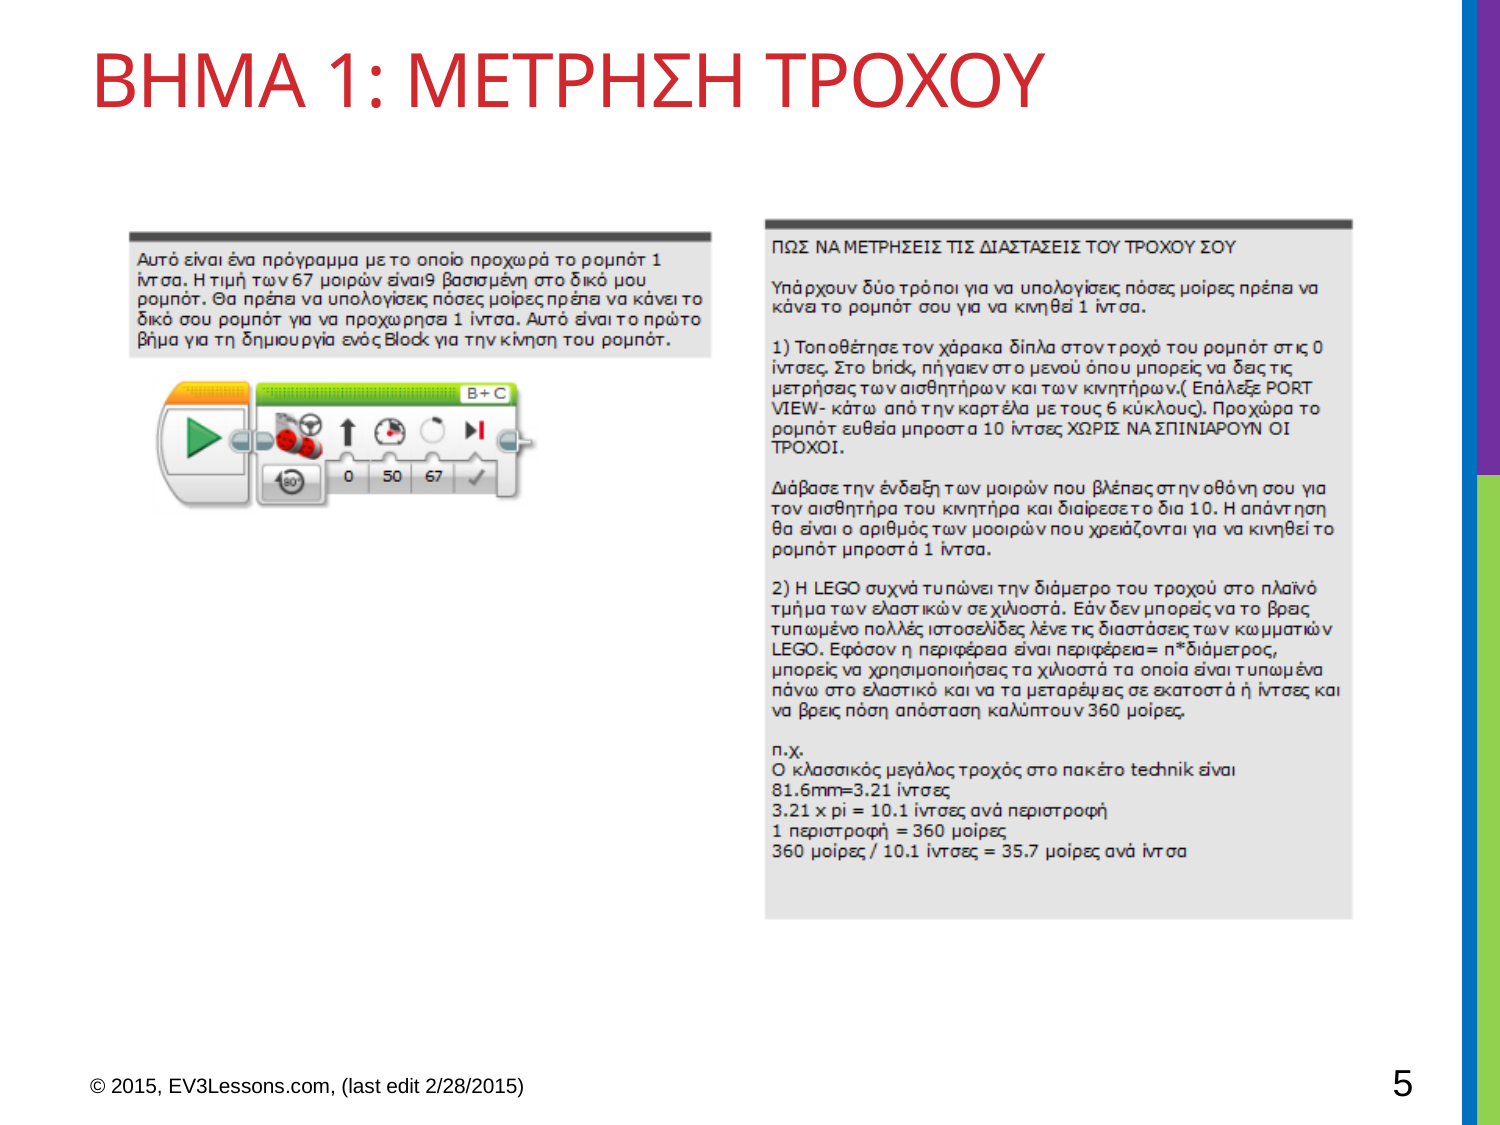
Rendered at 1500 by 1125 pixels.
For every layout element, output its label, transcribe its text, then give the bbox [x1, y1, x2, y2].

title ΒΗΜΑ 1: Μετρηση τροχου [75, 25, 1428, 163]
footer © 2015, EV3Lessons.com, (last edit 2/28/2015) [75, 1065, 638, 1112]
picture [0, 168, 1445, 956]
slide_number 5 [1377, 1051, 1460, 1112]
